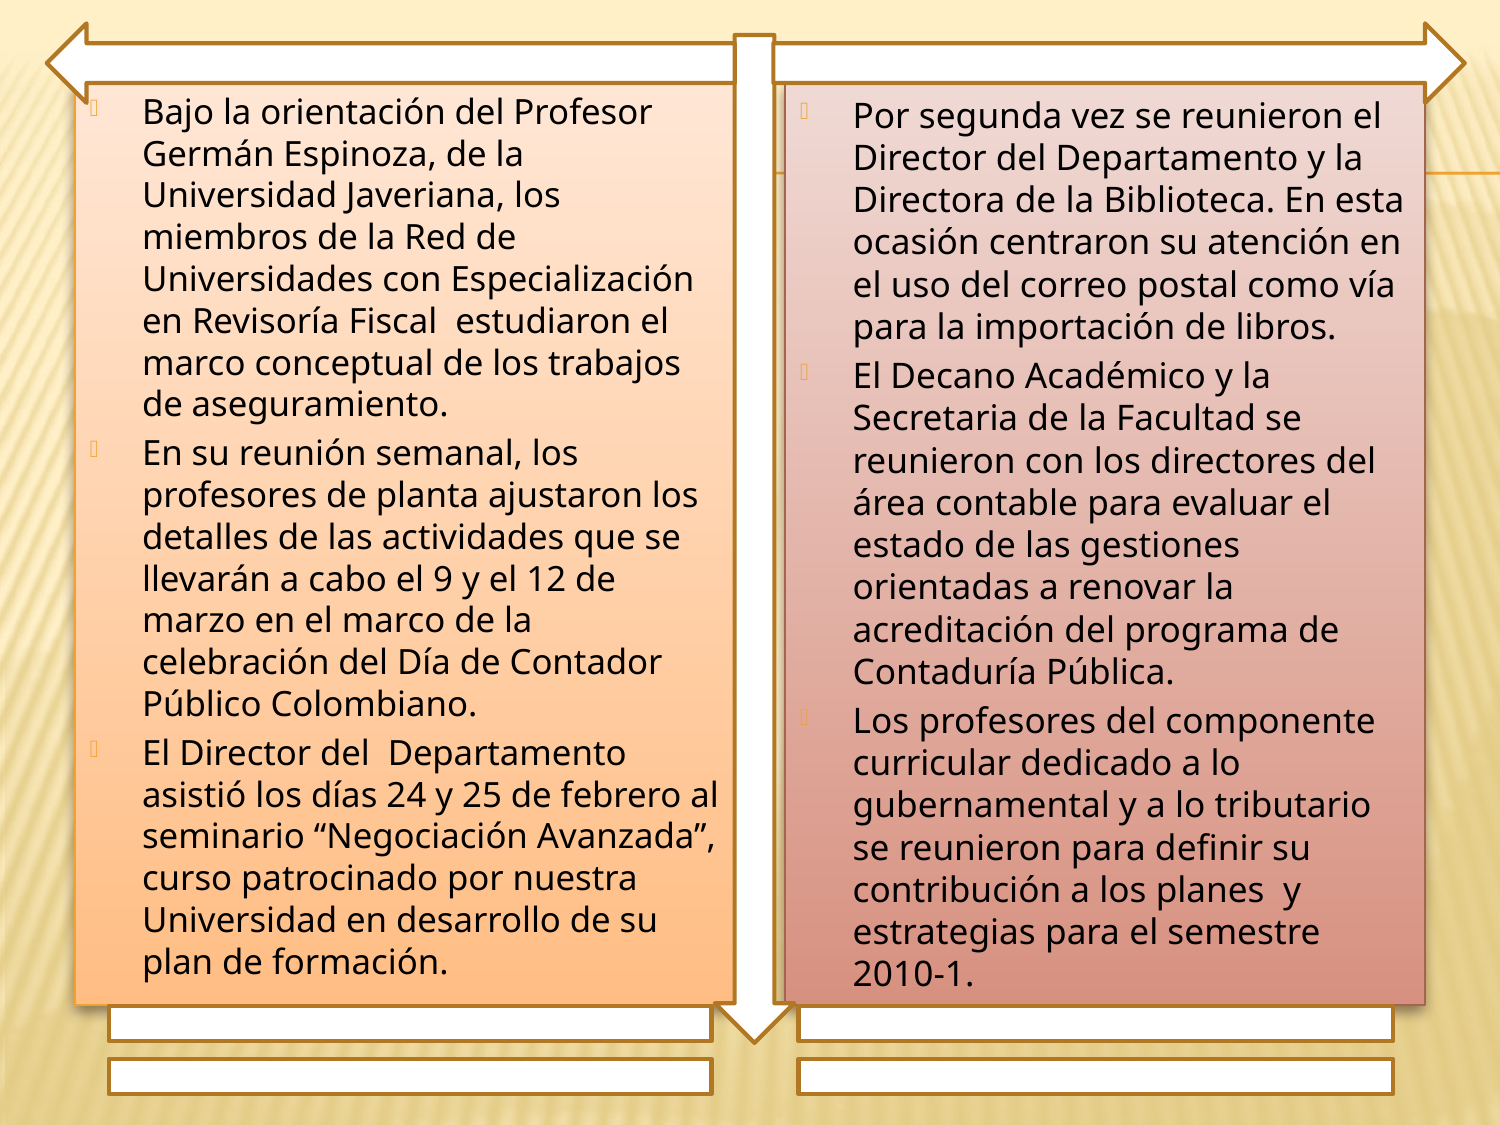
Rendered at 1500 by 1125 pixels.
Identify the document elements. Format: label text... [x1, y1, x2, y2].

list Por segunda vez se reunieron el Director del Departamento y la Directora de la Biblioteca. En esta ocasión centraron su atención en el uso del correo postal como vía para la importación de libros. El Decano Académico y la Secretaria de la Facultad se reunieron con los directores del área contable para evaluar el estado de las gestiones orientadas a renovar la acreditación del programa de Contaduría Pública. Los profesores del componente curricular dedicado a lo gubernamental y a lo tributario se reunieron para definir su contribución a los planes y estrategias para el semestre 2010-1. [784, 86, 1426, 1006]
text_box [796, 1057, 1395, 1096]
text_box [107, 1004, 714, 1043]
text_box [771, 21, 1467, 105]
text_box [712, 32, 797, 1046]
text_box [796, 1004, 1395, 1043]
text_box [44, 21, 737, 105]
list Bajo la orientación del Profesor Germán Espinoza, de la Universidad Javeriana, los miembros de la Red de Universidades con Especialización en Revisoría Fiscal estudiaron el marco conceptual de los trabajos de aseguramiento. En su reunión semanal, los profesores de planta ajustaron los detalles de las actividades que se llevarán a cabo el 9 y el 12 de marzo en el marco de la celebración del Día de Contador Público Colombiano. El Director del Departamento asistió los días 24 y 25 de febrero al seminario “Negociación Avanzada”, curso patrocinado por nuestra Universidad en desarrollo de su plan de formación. [74, 86, 732, 1006]
text_box [107, 1057, 714, 1096]
